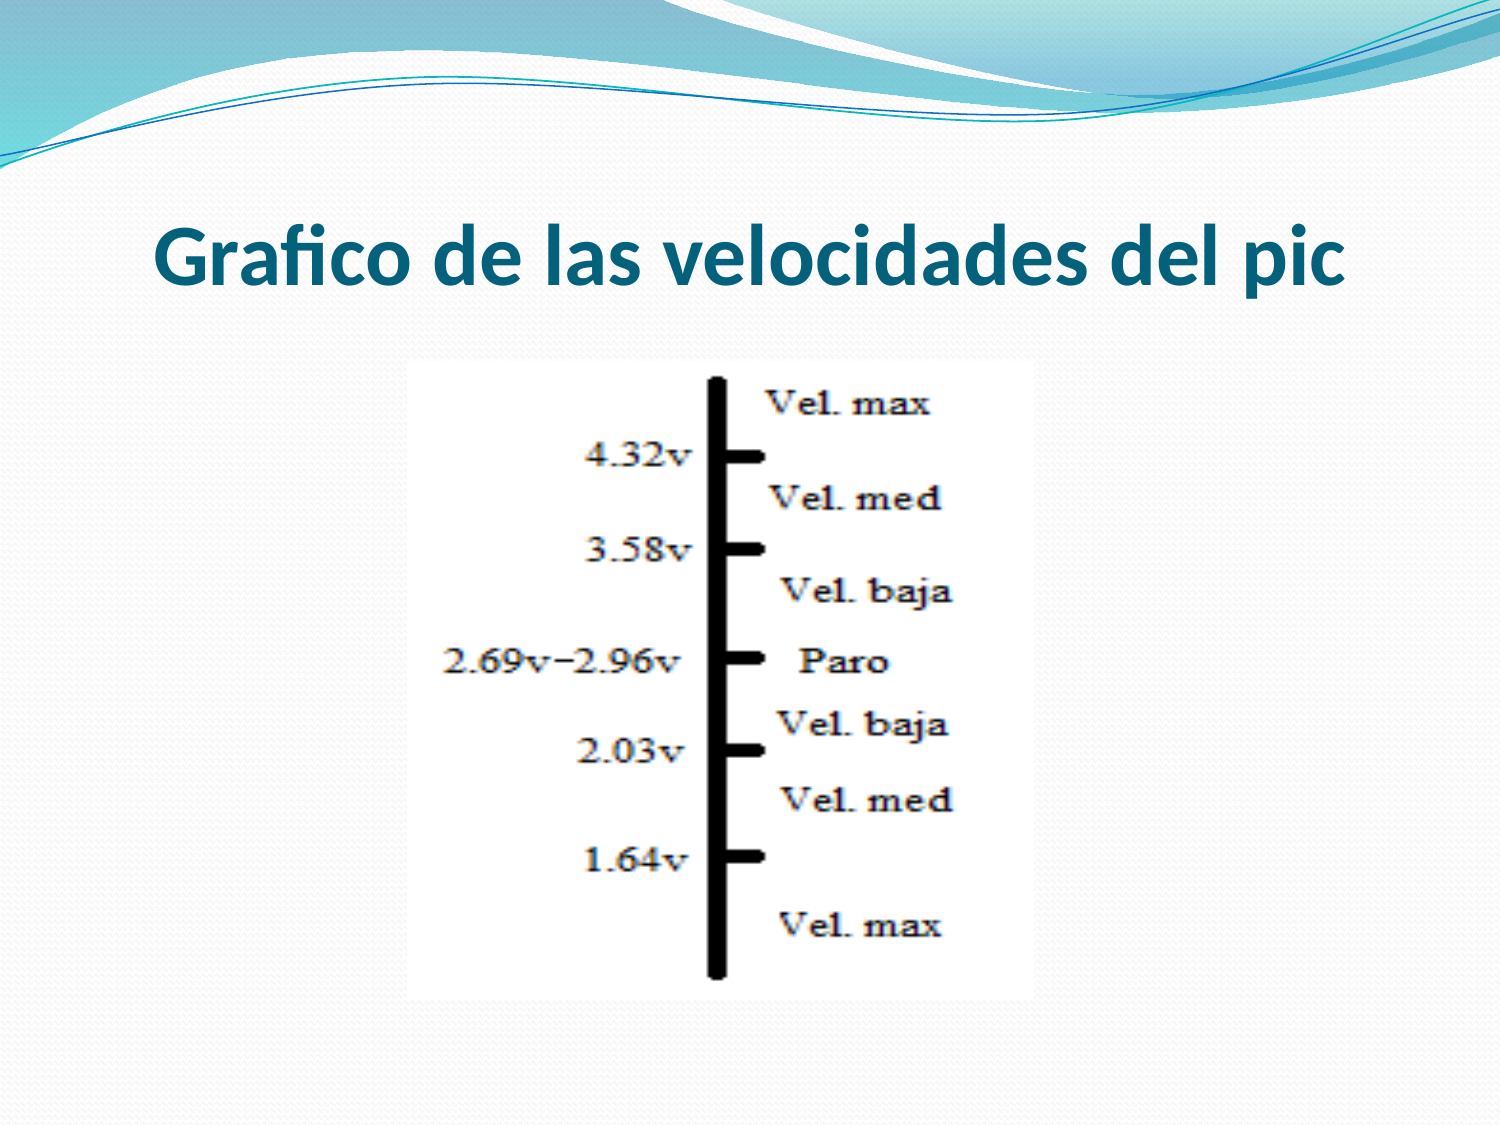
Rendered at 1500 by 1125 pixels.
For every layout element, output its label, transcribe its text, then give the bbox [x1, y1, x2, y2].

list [407, 361, 1034, 1000]
title Grafico de las velocidades del pic [75, 115, 1425, 303]
